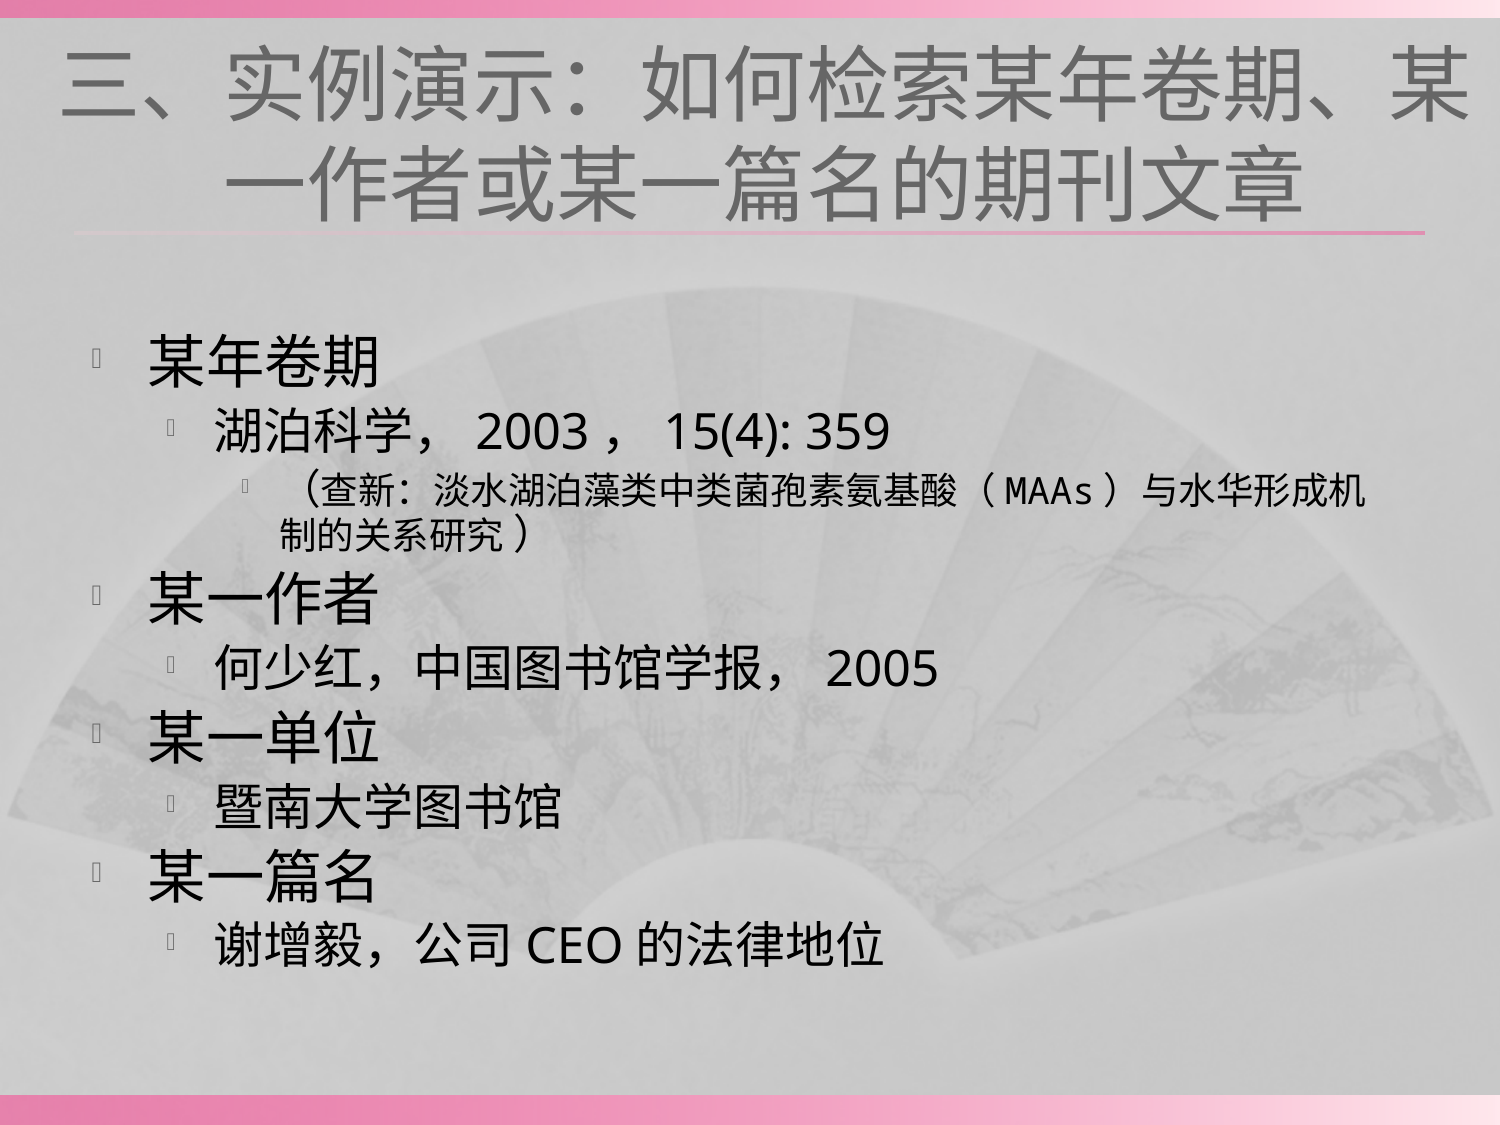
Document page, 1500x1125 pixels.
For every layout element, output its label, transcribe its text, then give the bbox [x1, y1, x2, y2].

title 三、实例演示：如何检索某年卷期、某一作者或某一篇名的期刊文章 [29, 45, 1500, 220]
list 某年卷期 湖泊科学，2003，15(4): 359 （查新：淡水湖泊藻类中类菌孢素氨基酸（MAAs）与水华形成机制的关系研究 ） 某一作者 何少红，中国图书馆学报，2005 某一单位 暨南大学图书馆 某一篇名 谢增毅，公司CEO的法律地位 [76, 326, 1388, 1035]
